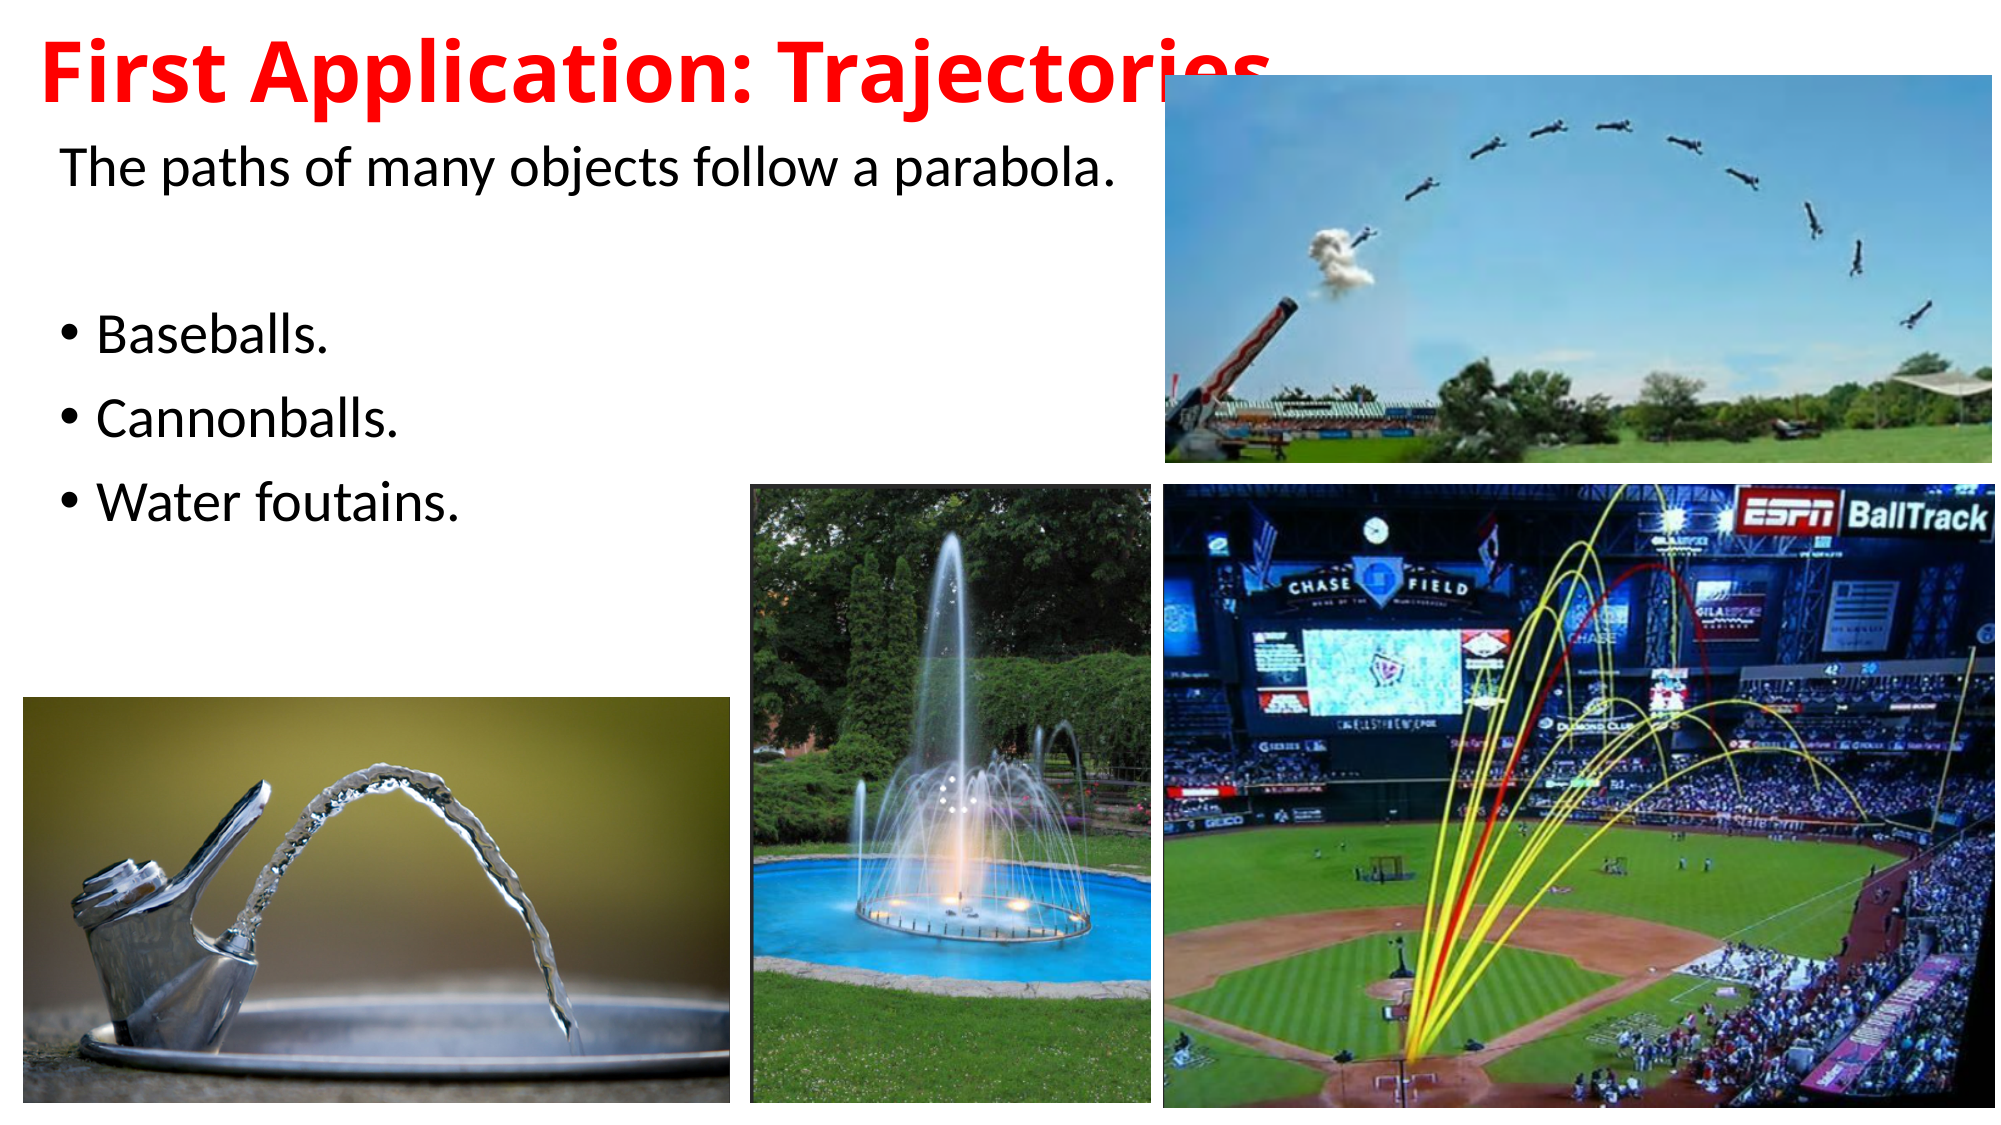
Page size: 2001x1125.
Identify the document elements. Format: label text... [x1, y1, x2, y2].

picture [1163, 484, 1995, 1108]
title First Application: Trajectories [23, 22, 1749, 129]
picture [749, 484, 1151, 1103]
picture [1165, 75, 1993, 463]
list The paths of many objects follow a parabola. Baseballs. Cannonballs. Water foutains. [44, 128, 1962, 1058]
picture [23, 697, 730, 1103]
